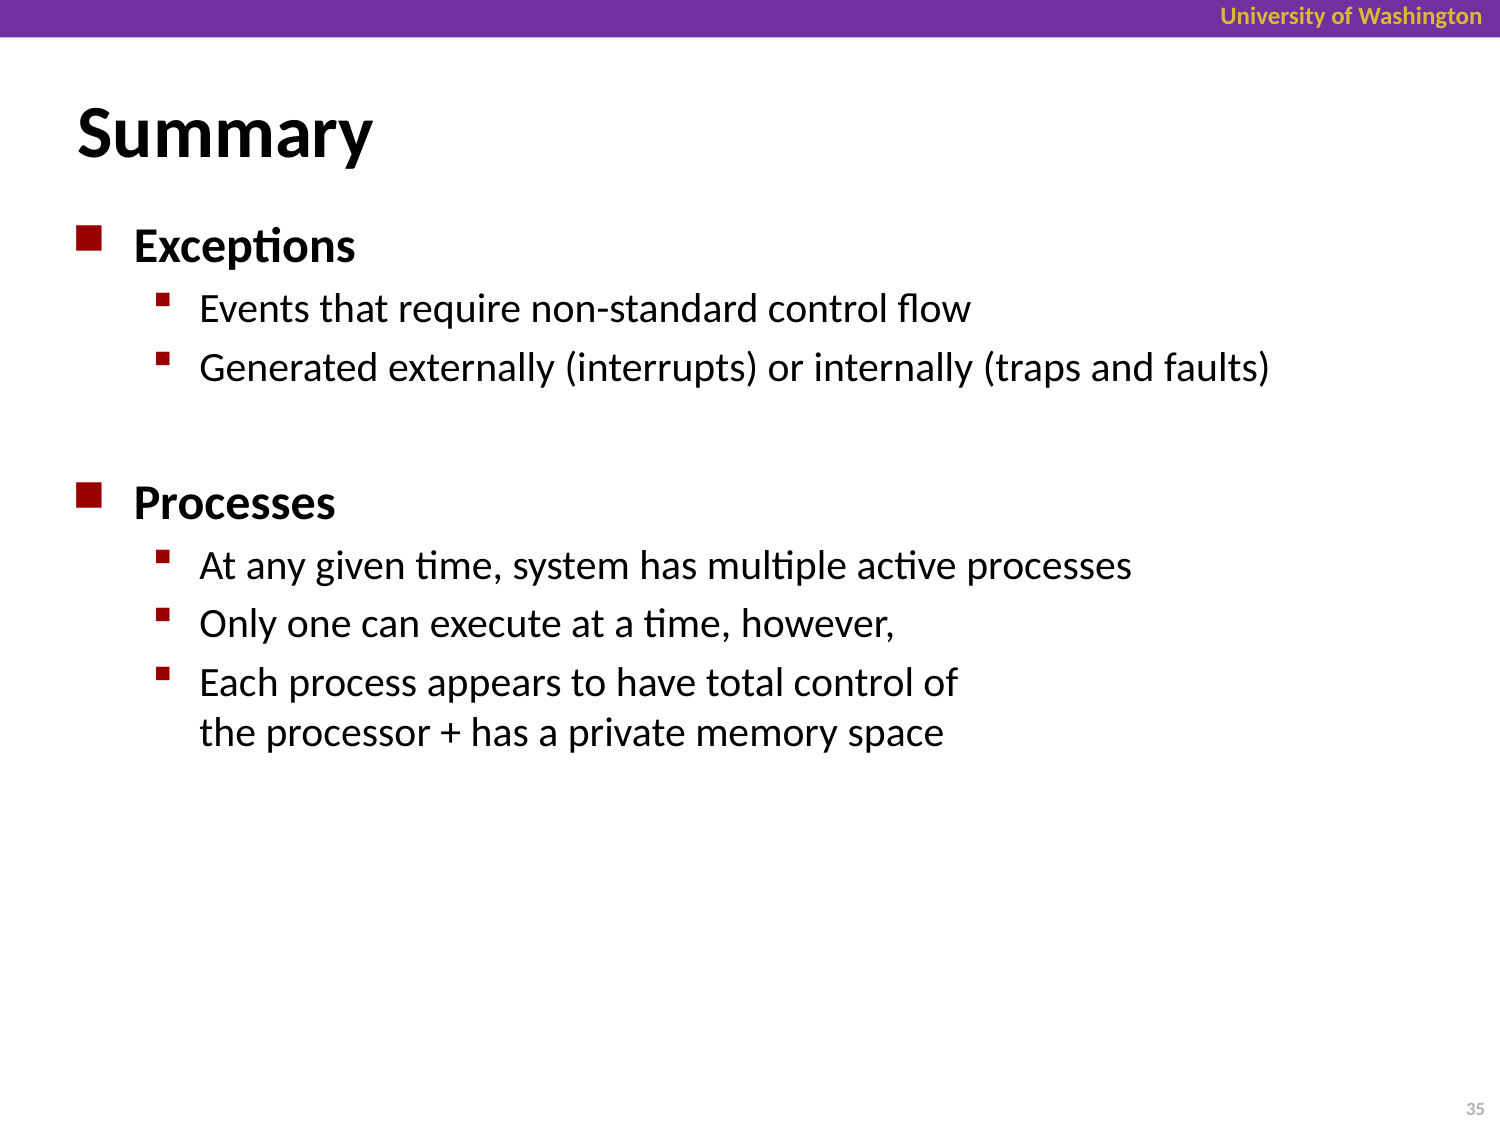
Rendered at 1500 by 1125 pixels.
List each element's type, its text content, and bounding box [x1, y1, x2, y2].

title Summary [62, 80, 947, 176]
slide_number 35 [1400, 1077, 1500, 1125]
list Exceptions Events that require non-standard control flow Generated externally (interrupts) or internally (traps and faults) Processes At any given time, system has multiple active processes Only one can execute at a time, however, Each process appears to have total control of the processor + has a private memory space [62, 204, 1388, 1101]
